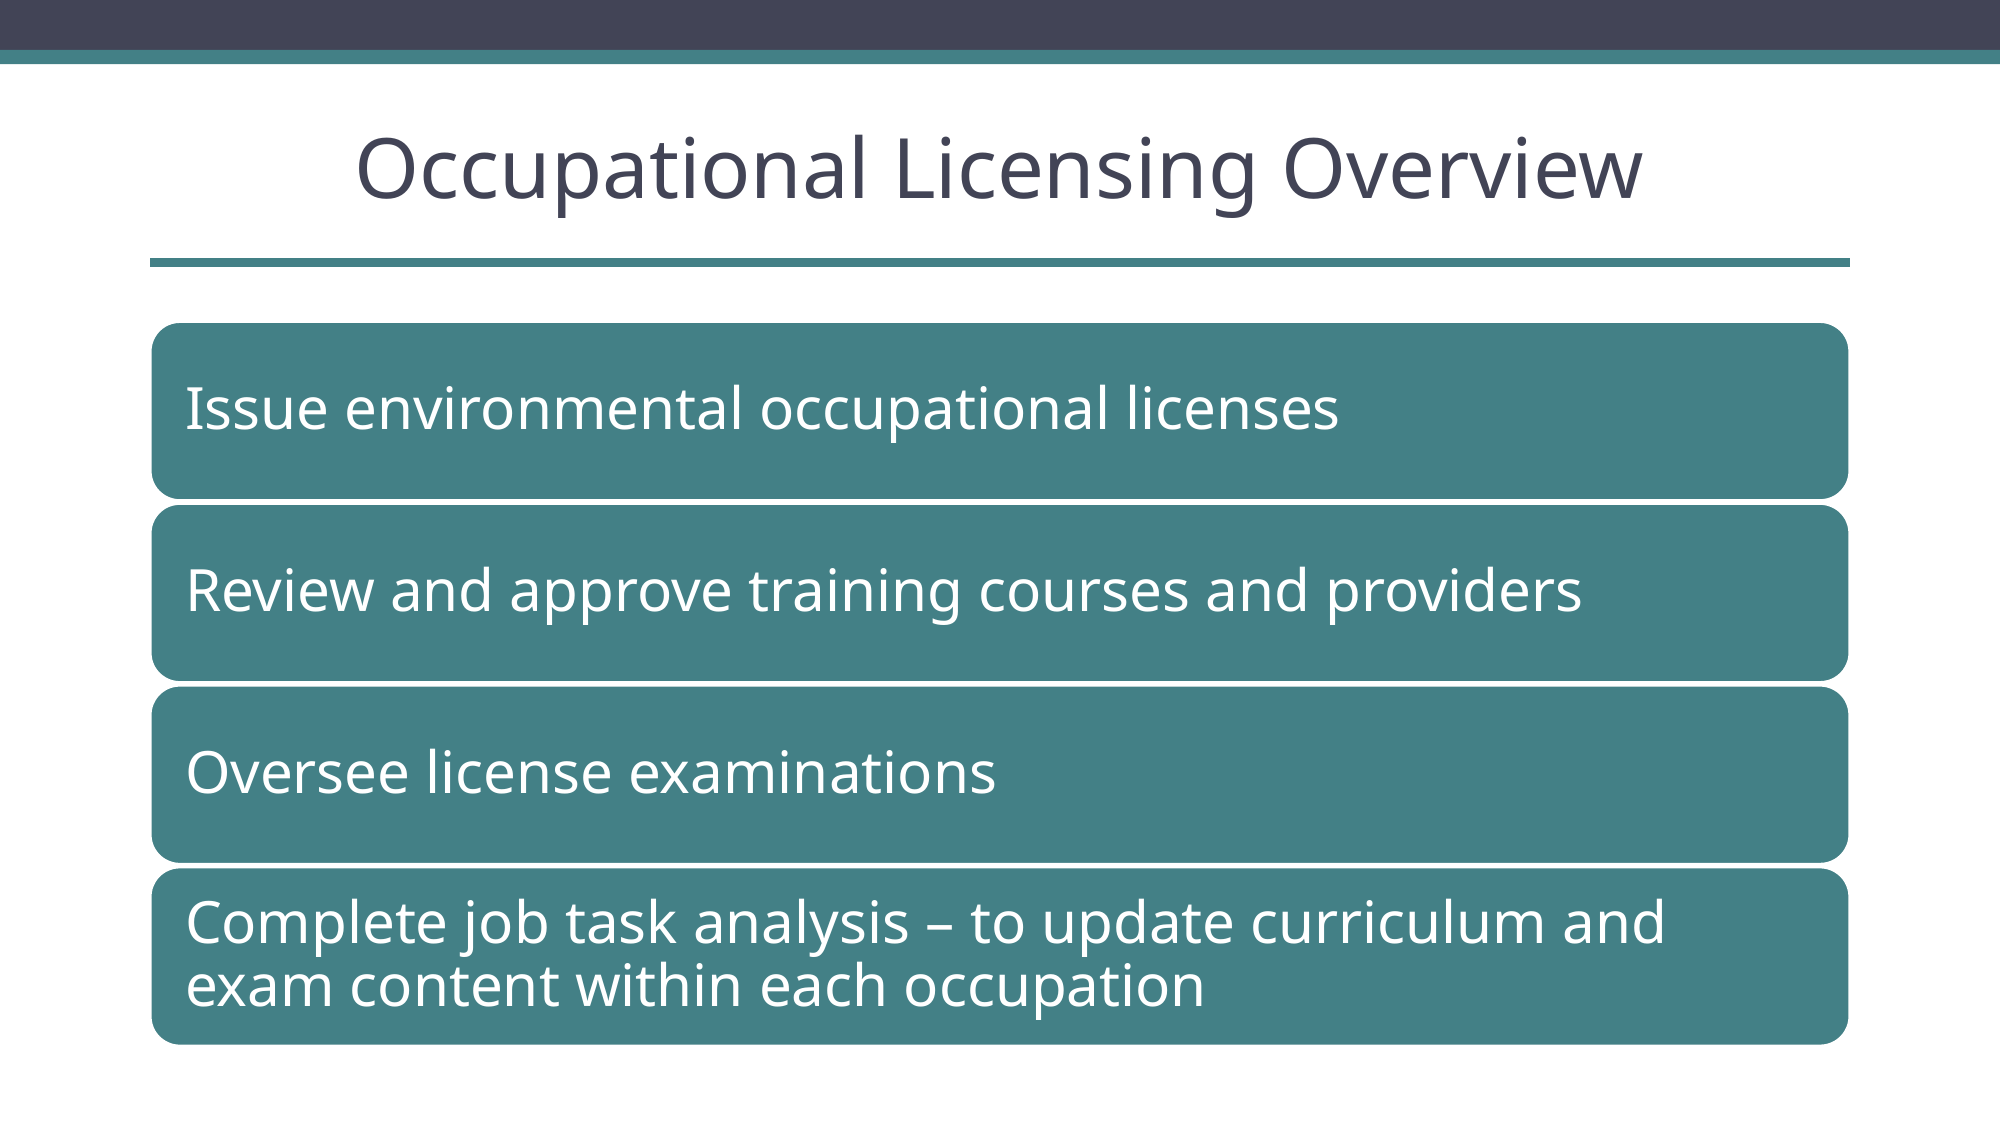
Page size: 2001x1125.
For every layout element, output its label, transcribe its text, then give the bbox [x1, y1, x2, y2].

title Occupational Licensing Overview [0, 74, 2000, 267]
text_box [149, 321, 1851, 1047]
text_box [0, 0, 2000, 65]
